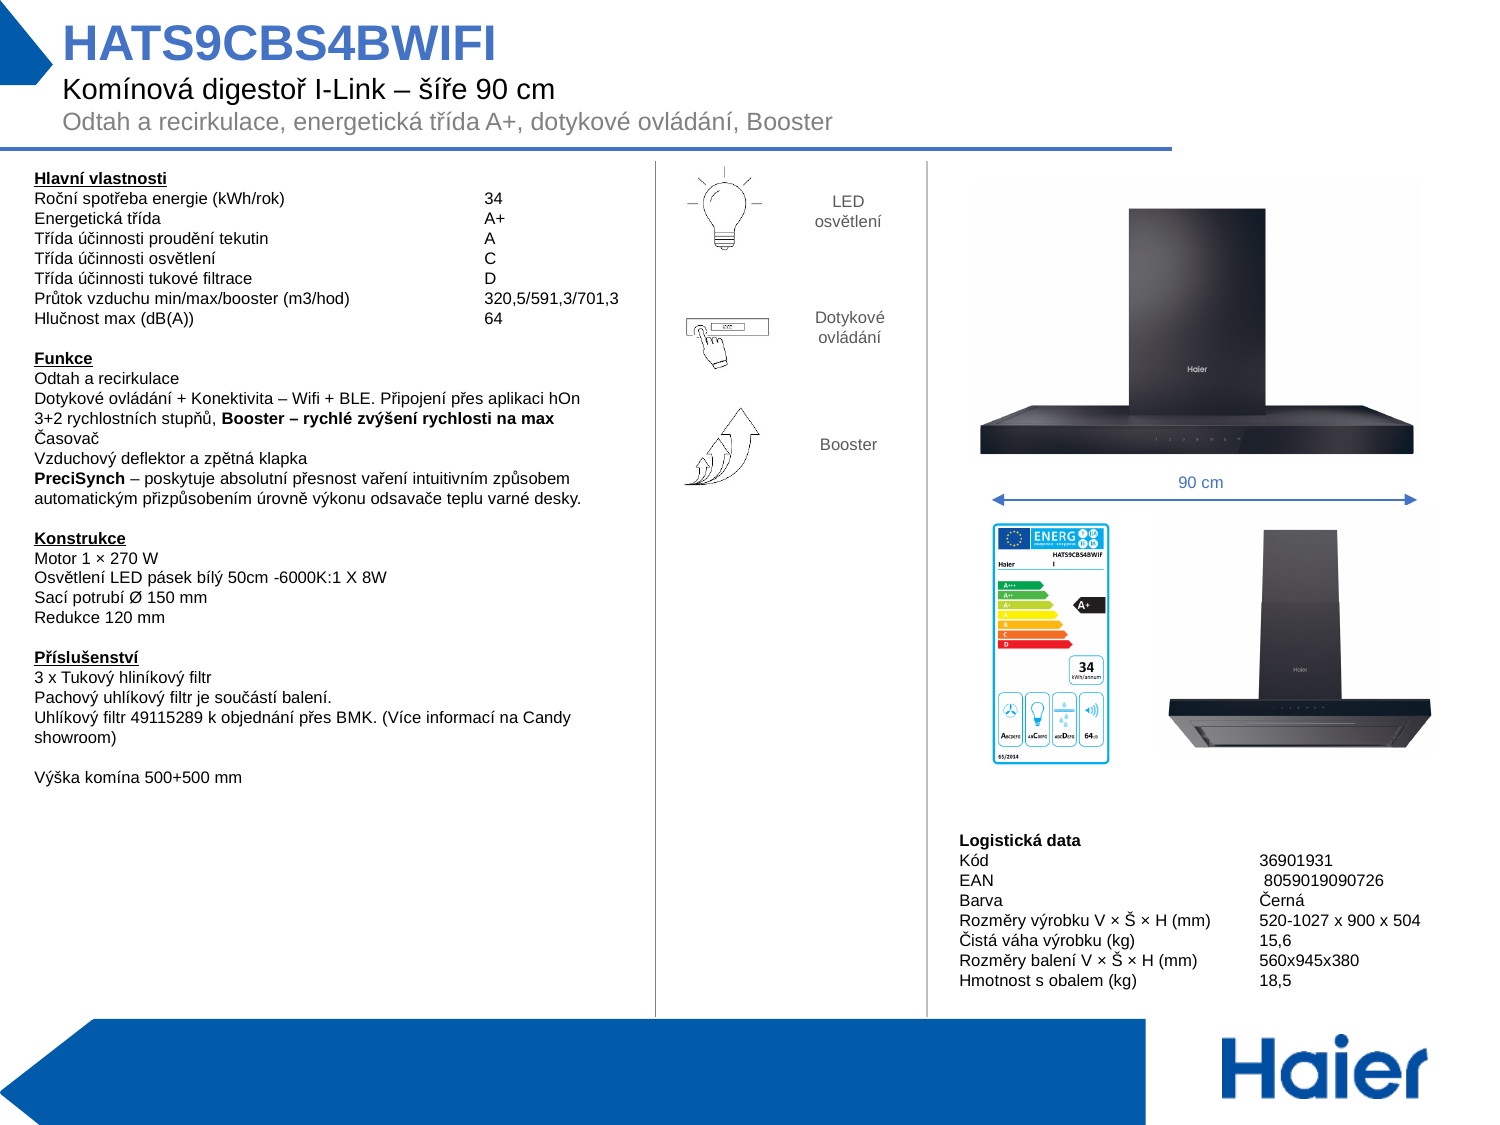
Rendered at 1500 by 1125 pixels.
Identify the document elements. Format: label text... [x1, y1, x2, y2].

picture [973, 182, 1420, 461]
picture [989, 522, 1111, 766]
picture [681, 406, 771, 486]
text_box Logistická data Kód 36901931 EAN 8059019090726 Barva Černá Rozměry výrobku V × Š × H (mm) 520-1027 x 900 x 504 Čistá váha výrobku (kg) 15,6 Rozměry balení V × Š × H (mm) 560x945x380 Hmotnost s obalem (kg) 18,5 [944, 822, 1500, 997]
text_box HATS9CBS4BWIFI Komínová digestoř I-Link – šíře 90 cm Odtah a recirkulace, energetická třída A+, dotykové ovládání, Booster [47, 3, 1495, 145]
text_box Booster [784, 426, 913, 461]
picture [668, 294, 787, 381]
picture [1157, 505, 1437, 753]
text_box LED osvětlení [784, 183, 913, 239]
text_box Bezdotyková technologie ovládání chladničky [784, 178, 922, 273]
text_box 90 cm [1109, 468, 1293, 499]
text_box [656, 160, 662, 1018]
picture [681, 166, 773, 252]
text_box Hlavní vlastnosti Roční spotřeba energie (kWh/rok) 34 Energetická třída A+ Třída účinnosti proudění tekutin A Třída účinnosti osvětlení C Třída účinnosti tukové filtrace D Průtok vzduchu min/max/booster (m3/hod) 320,5/591,3/701,3 Hlučnost max (dB(A)) 64 Funkce Odtah a recirkulace Dotykové ovládání + Konektivita – Wifi + BLE. Připojení přes aplikaci hOn 3+2 rychlostních stupňů, Booster – rychlé zvýšení rychlosti na max Časovač Vzduchový deflektor a zpětná klapka PreciSynch – poskytuje absolutní přesnost vaření intuitivním způsobem automatickým přizpůsobením úrovně výkonu odsavače teplu varné desky. Konstrukce Motor 1 × 270 W Osvětlení LED pásek bílý 50cm -6000K:1 X 8W Sací potrubí Ø 150 mm Redukce 120 mm Příslušenství 3 x Tukový hliníkový filtr Pachový uhlíkový filtr je součástí balení. Uhlíkový filtr 49115289 k objednání přes BMK. (Více informací na Candy showroom) Výška komína 500+500 mm [19, 160, 655, 1018]
picture [1222, 1034, 1428, 1099]
text_box Dotykové ovládání [790, 299, 914, 355]
